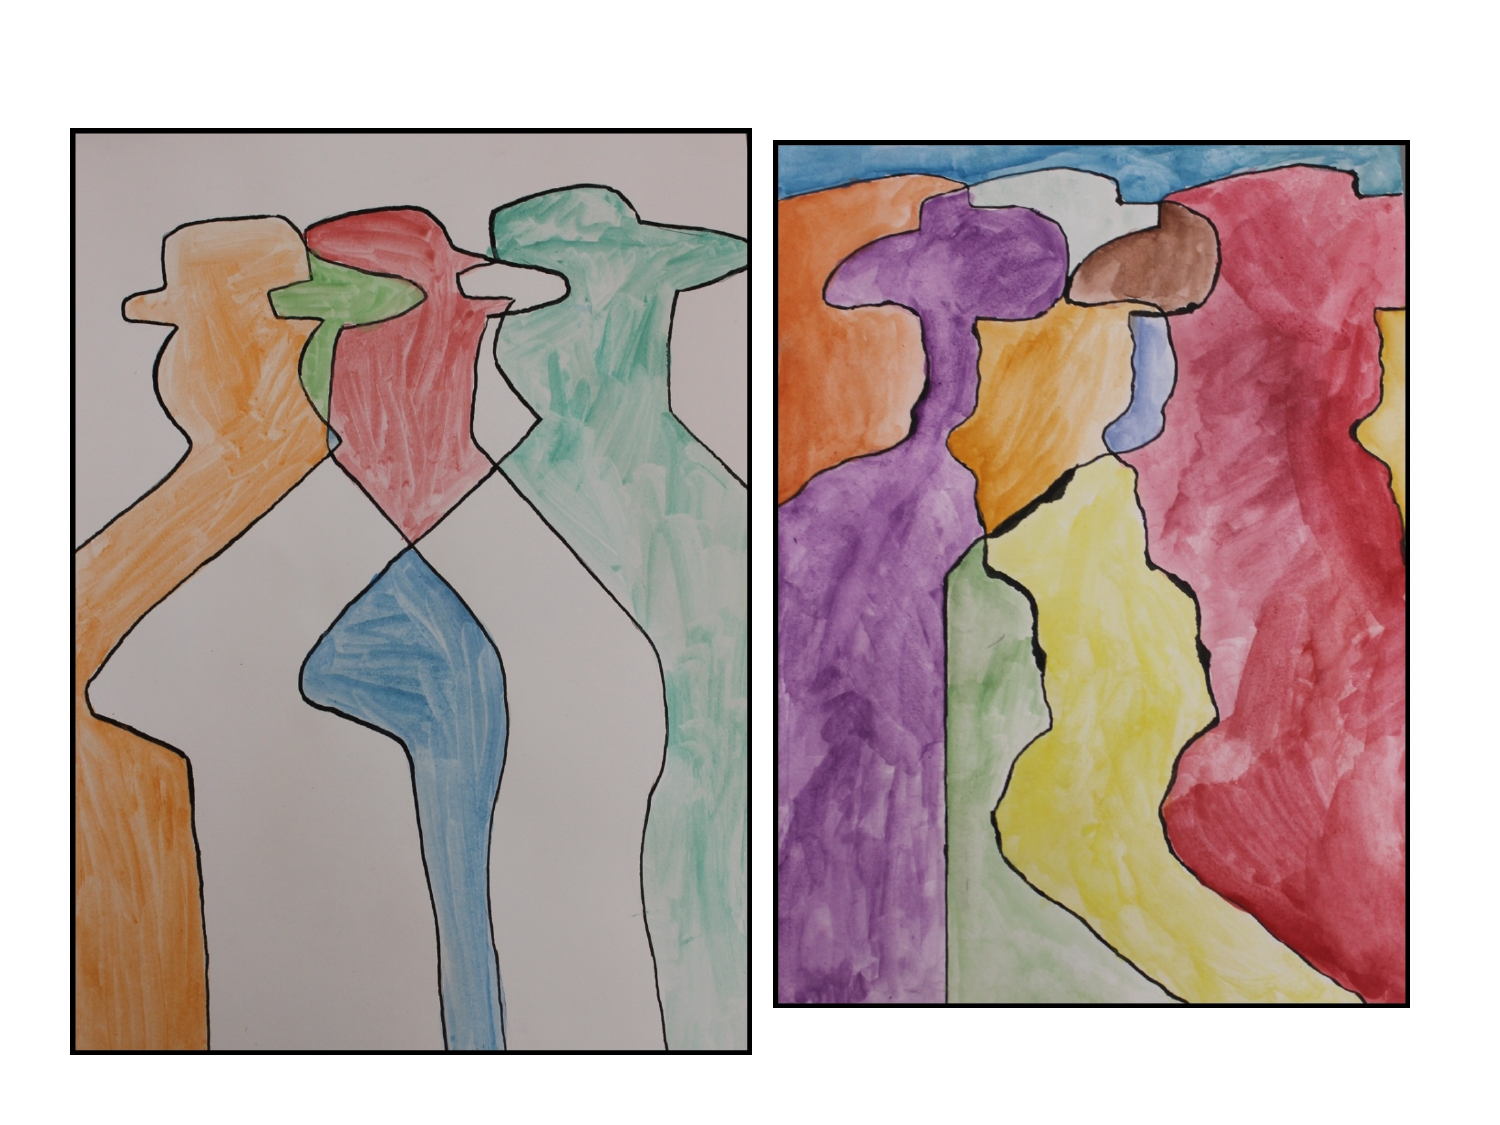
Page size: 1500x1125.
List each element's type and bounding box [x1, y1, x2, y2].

picture [70, 128, 752, 1055]
picture [773, 140, 1410, 1008]
